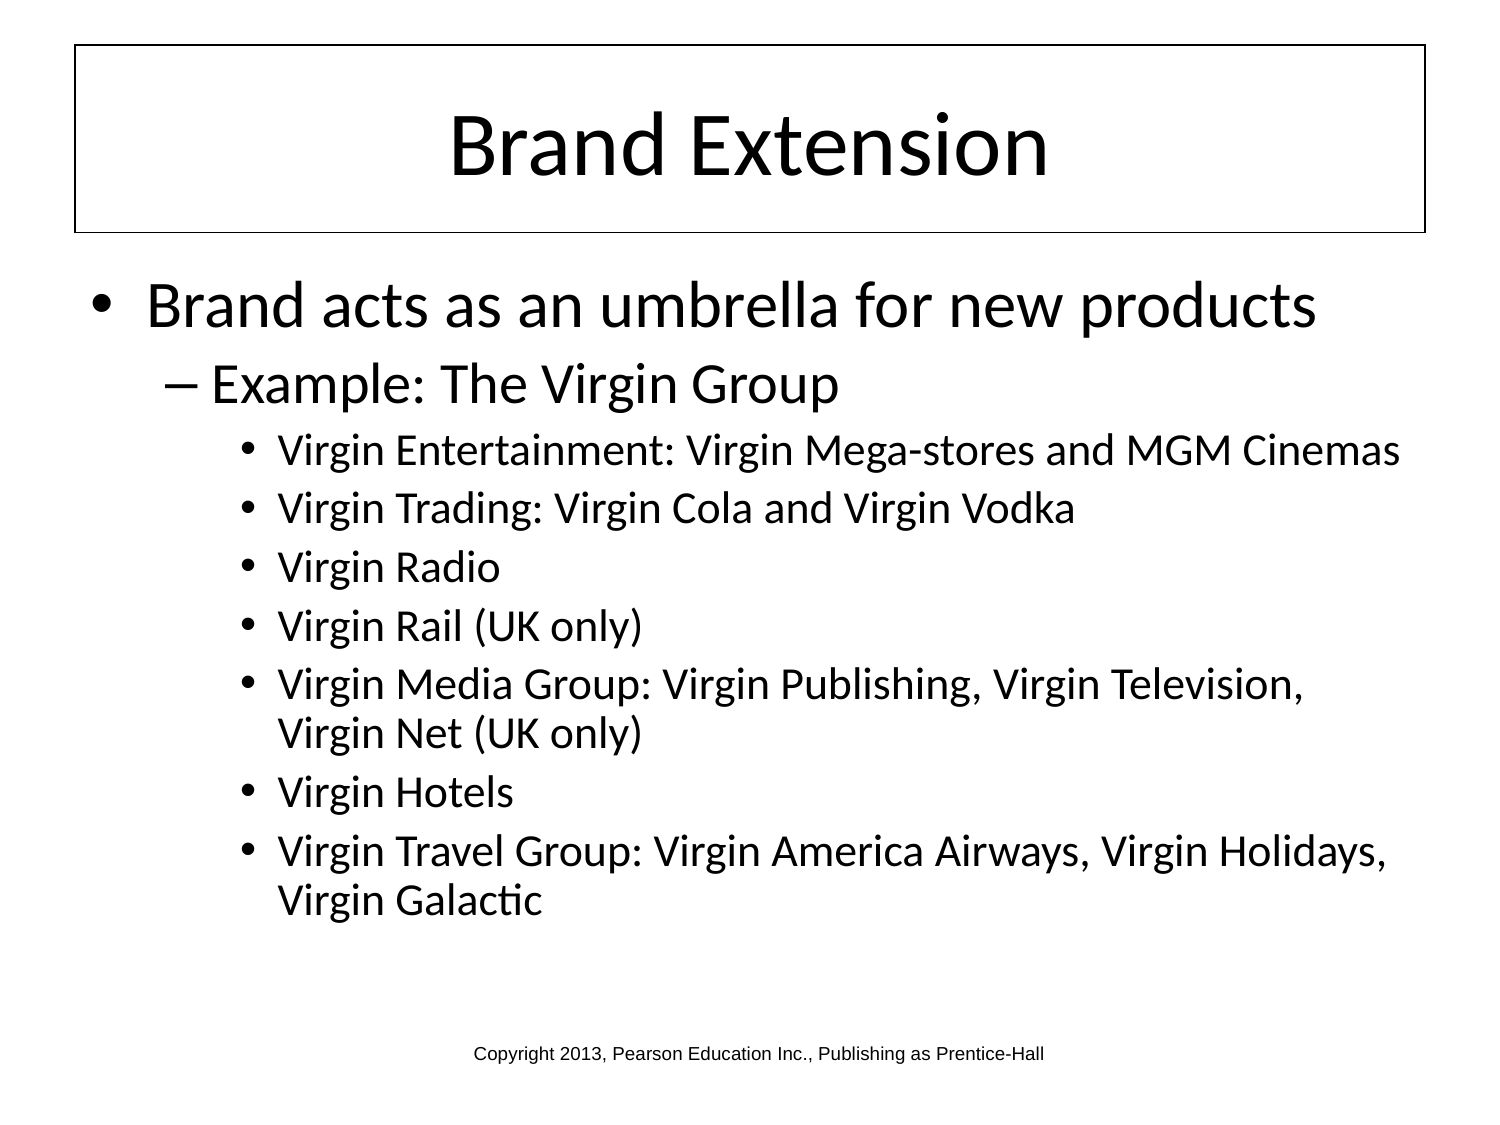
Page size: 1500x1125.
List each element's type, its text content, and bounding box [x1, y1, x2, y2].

text_box Copyright 2013, Pearson Education Inc., Publishing as Prentice-Hall [459, 1033, 1059, 1094]
list Brand acts as an umbrella for new products Example: The Virgin Group Virgin Entertainment: Virgin Mega-stores and MGM Cinemas Virgin Trading: Virgin Cola and Virgin Vodka Virgin Radio Virgin Rail (UK only) Virgin Media Group: Virgin Publishing, Virgin Television, Virgin Net (UK only) Virgin Hotels Virgin Travel Group: Virgin America Airways, Virgin Holidays, Virgin Galactic [74, 262, 1426, 1042]
title Brand Extension [74, 44, 1426, 233]
